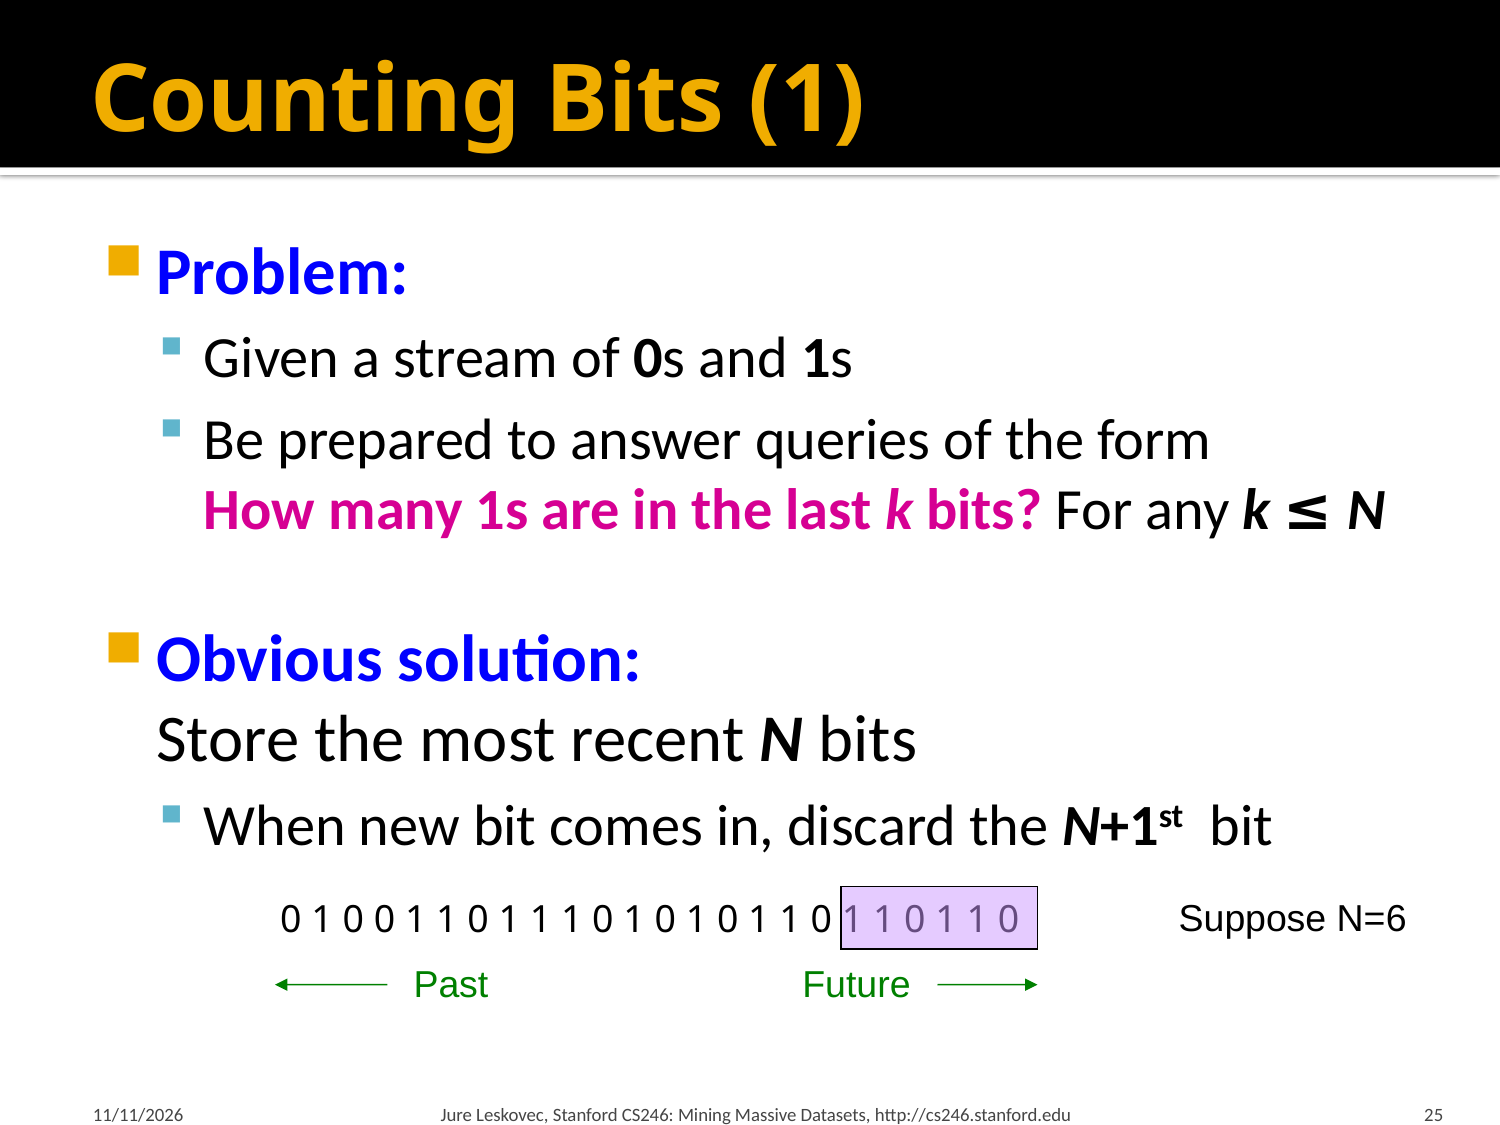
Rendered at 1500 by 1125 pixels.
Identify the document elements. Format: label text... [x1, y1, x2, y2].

text_box 0 1 0 0 1 1 0 1 1 1 0 1 0 1 0 1 1 0 1 1 0 1 1 0 [265, 887, 841, 948]
list Problem: Given a stream of 0s and 1s Be prepared to answer queries of the form How many 1s are in the last k bits? For any k ≤ N Obvious solution: Store the most recent N bits When new bit comes in, discard the N+1st bit [75, 212, 1425, 1075]
footer Jure Leskovec, Stanford CS246: Mining Massive Datasets, http://cs246.stanford.edu [433, 1080, 1337, 1125]
text_box [841, 886, 1038, 949]
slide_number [75, 1080, 425, 1125]
text_box Past Future [398, 952, 927, 1012]
text_box [274, 978, 388, 991]
text_box [937, 978, 1038, 991]
title Counting Bits (1) [75, 12, 1425, 175]
text_box Suppose N=6 [1164, 886, 1422, 947]
slide_number 25 [1337, 1080, 1458, 1125]
